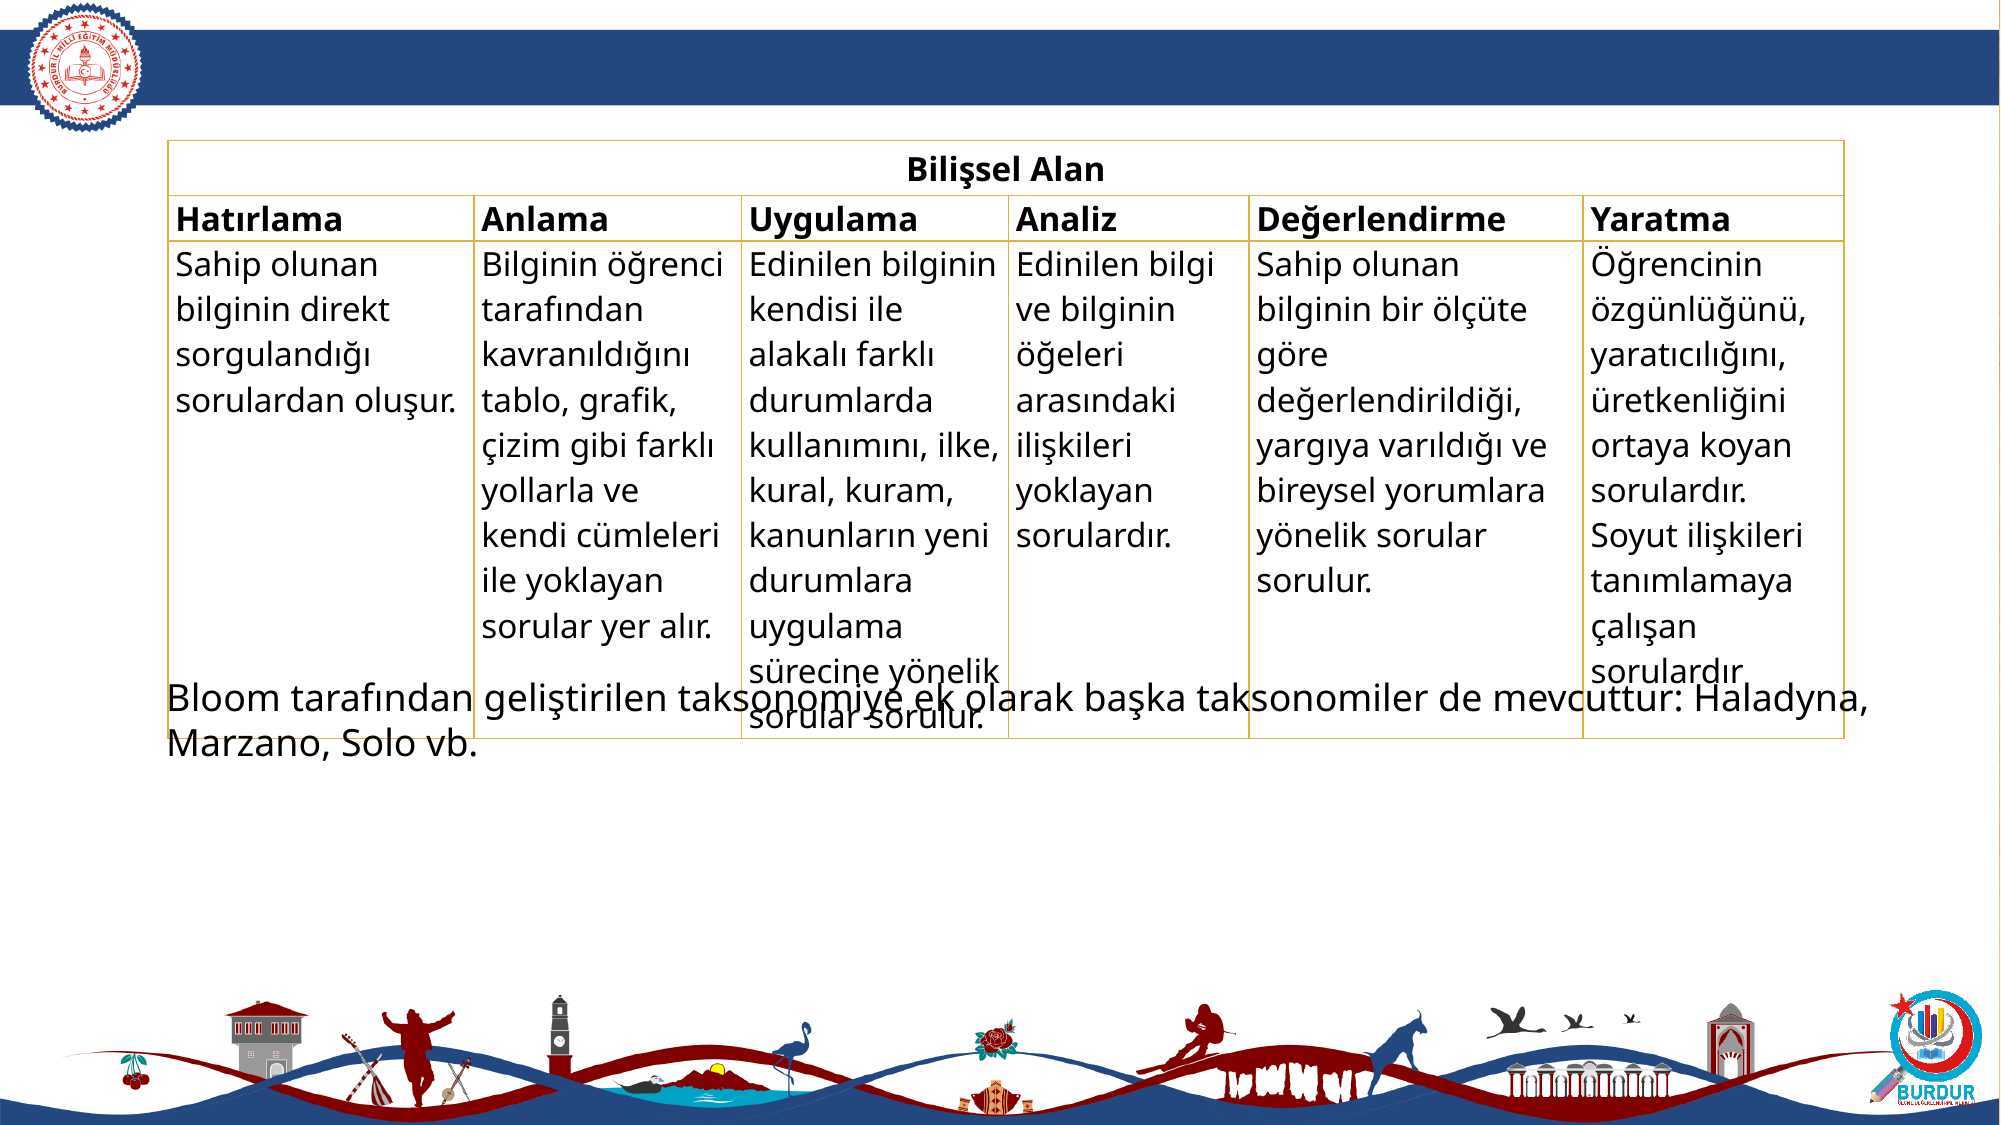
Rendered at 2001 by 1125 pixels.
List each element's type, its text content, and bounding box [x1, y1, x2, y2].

table_cell Öğrencinin özgünlüğünü, yaratıcılığını, üretkenliğini ortaya koyan sorulardır. Soyut ilişkileri tanımlamaya çalışan sorulardır [1584, 242, 1843, 666]
table_header Bilişsel Alan [169, 141, 1843, 195]
table_cell Edinilen bilgi ve bilginin öğeleri arasındaki ilişkileri yoklayan sorulardır. [1009, 242, 1248, 666]
table_cell Analiz [1009, 196, 1248, 240]
table_cell Uygulama [742, 196, 1008, 240]
table_cell Bilginin öğrenci tarafından kavranıldığını tablo, grafik, çizim gibi farklı yollarla ve kendi cümleleri ile yoklayan sorular yer alır. [475, 242, 741, 666]
table_cell Hatırlama [169, 196, 473, 240]
text_box Bloom tarafından geliştirilen taksonomiye ek olarak başka taksonomiler de mevcuttur: Haladyna, Marzano, Solo vb. [151, 666, 1905, 771]
table_cell Edinilen bilginin kendisi ile alakalı farklı durumlarda kullanımını, ilke, kural, kuram, kanunların yeni durumlara uygulama sürecine yönelik sorular sorulur. [742, 242, 1008, 666]
table_cell Anlama [475, 196, 741, 240]
table_cell Değerlendirme [1250, 196, 1582, 240]
picture [0, 0, 2001, 1125]
table_cell Sahip olunan bilginin bir ölçüte göre değerlendirildiği, yargıya varıldığı ve bireysel yorumlara yönelik sorular sorulur. [1250, 242, 1582, 666]
table_cell Yaratma [1584, 196, 1843, 240]
table_cell Sahip olunan bilginin direkt sorgulandığı sorulardan oluşur. [169, 242, 473, 666]
